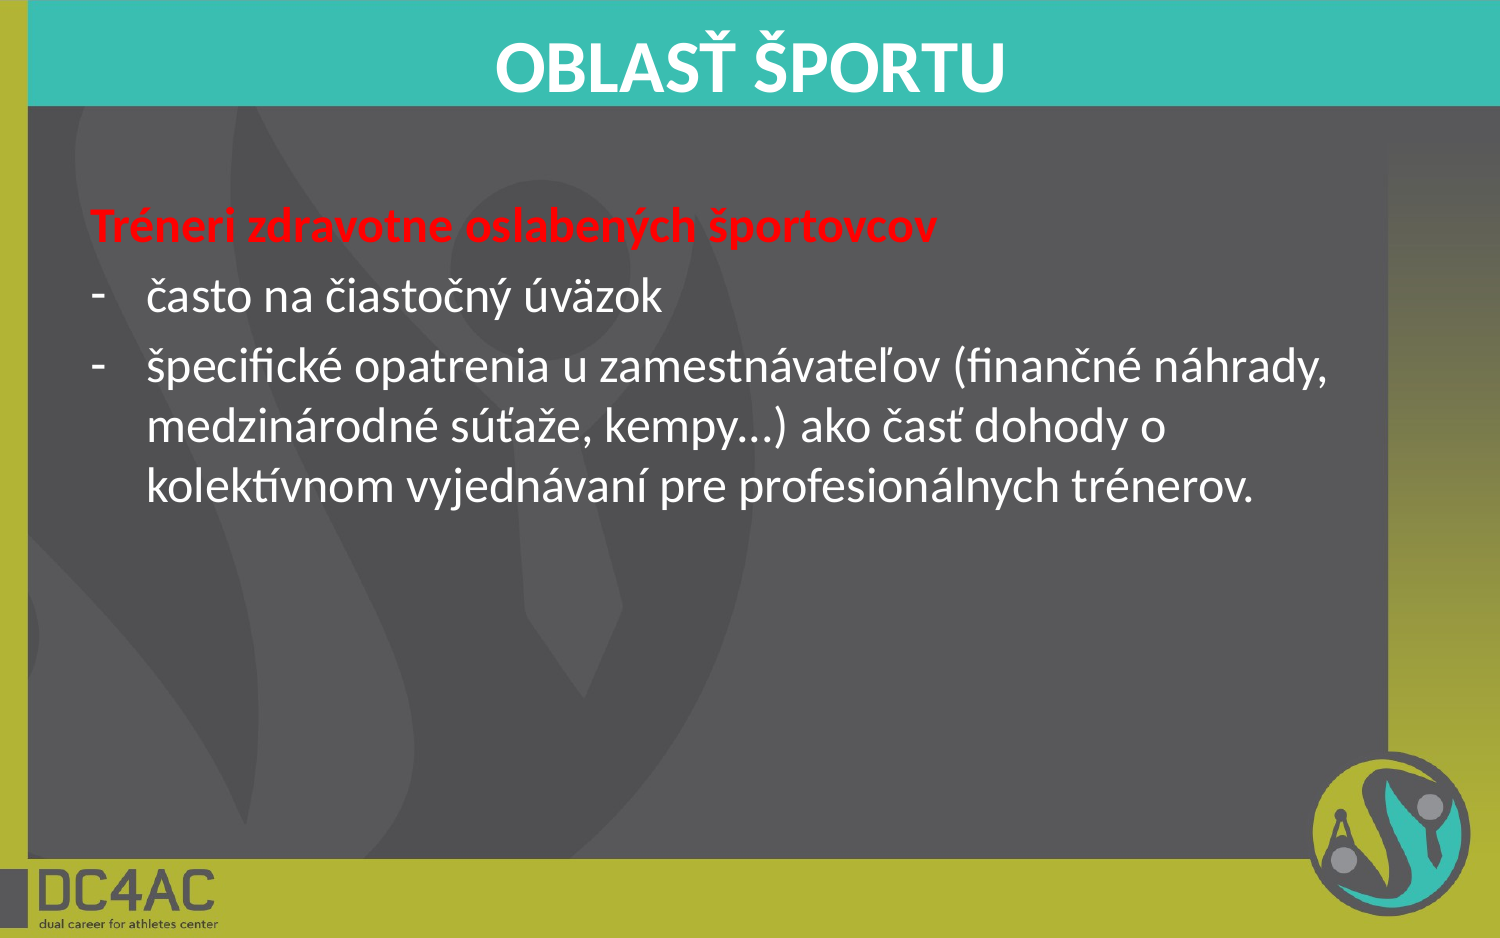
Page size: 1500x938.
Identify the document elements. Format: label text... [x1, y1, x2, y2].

picture [0, 0, 1500, 938]
title OBLASŤ ŠPORTU [76, 0, 1427, 141]
list Tréneri zdravotne oslabených športovcov často na čiastočný úväzok špecifické opatrenia u zamestnávateľov (finančné náhrady, medzinárodné súťaže, kempy...) ako časť dohody o kolektívnom vyjednávaní pre profesionálnych trénerov. [75, 185, 1425, 838]
